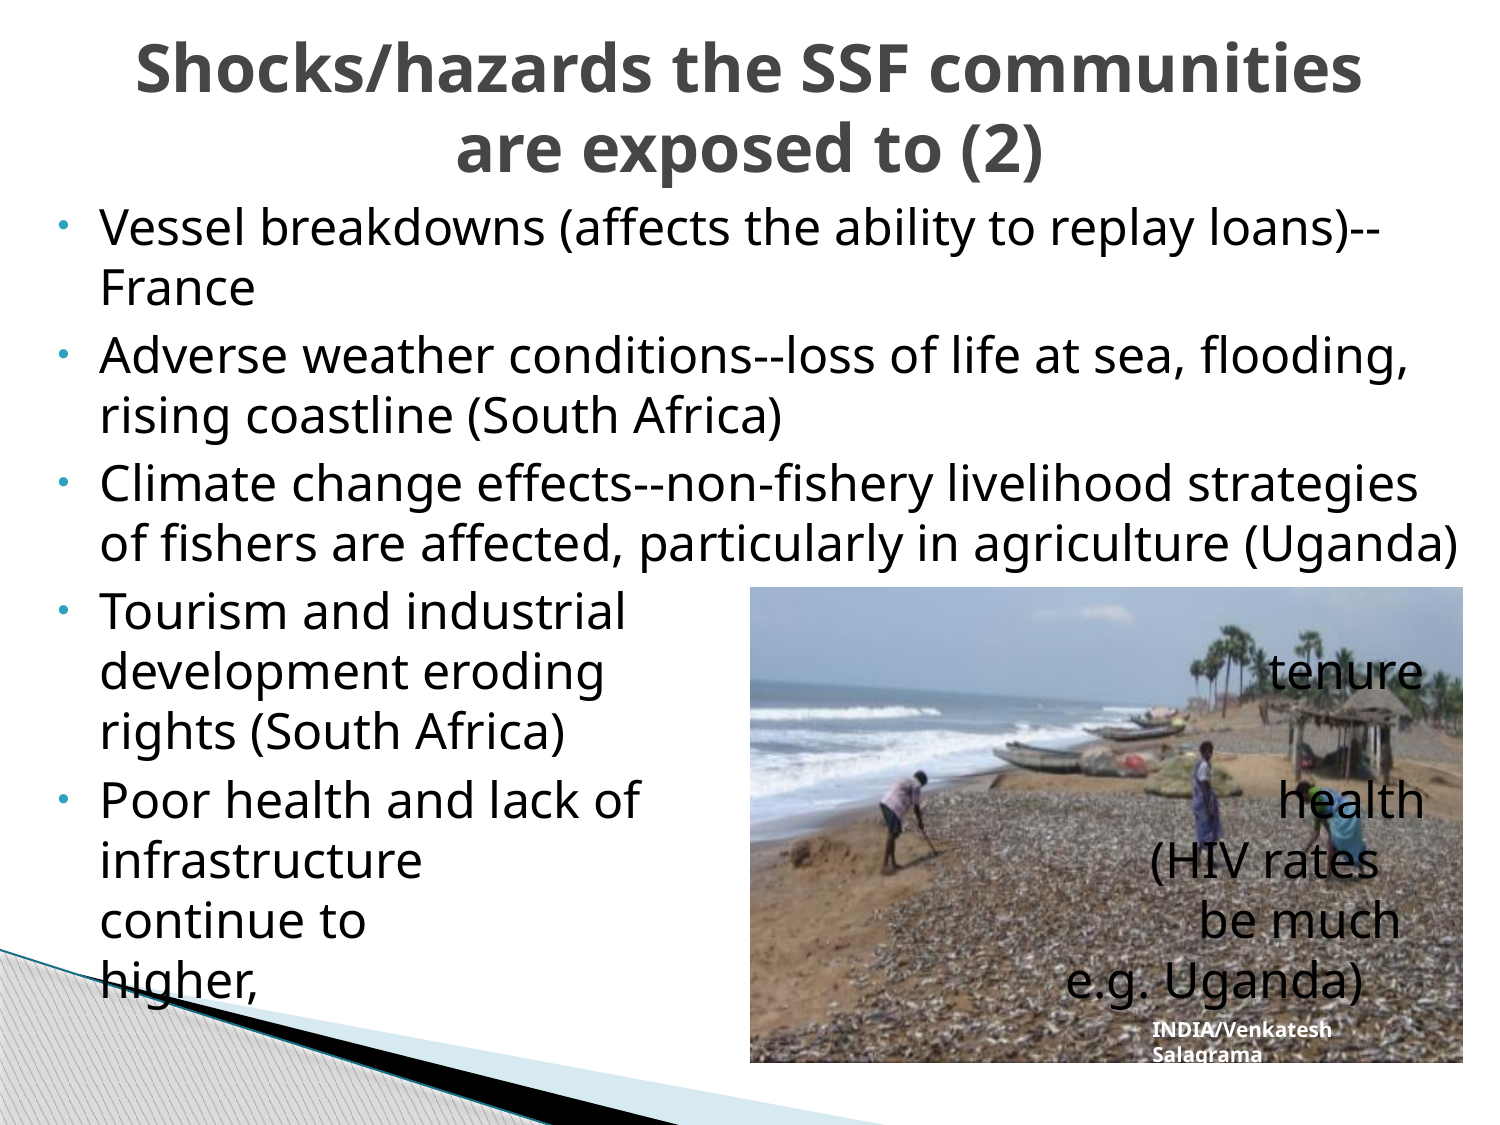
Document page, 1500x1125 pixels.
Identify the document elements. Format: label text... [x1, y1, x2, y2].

picture [749, 587, 1463, 1064]
title Shocks/hazards the SSF communities are exposed to (2) [75, 12, 1425, 187]
list Vessel breakdowns (affects the ability to replay loans)--France Adverse weather conditions--loss of life at sea, flooding, rising coastline (South Africa) Climate change effects--non-fishery livelihood strategies of fishers are affected, particularly in agriculture (Uganda) Tourism and industrial development eroding tenure rights (South Africa) Poor health and lack of health infrastructure (HIV rates continue to be much higher, e.g. Uganda) [24, 187, 1475, 1063]
